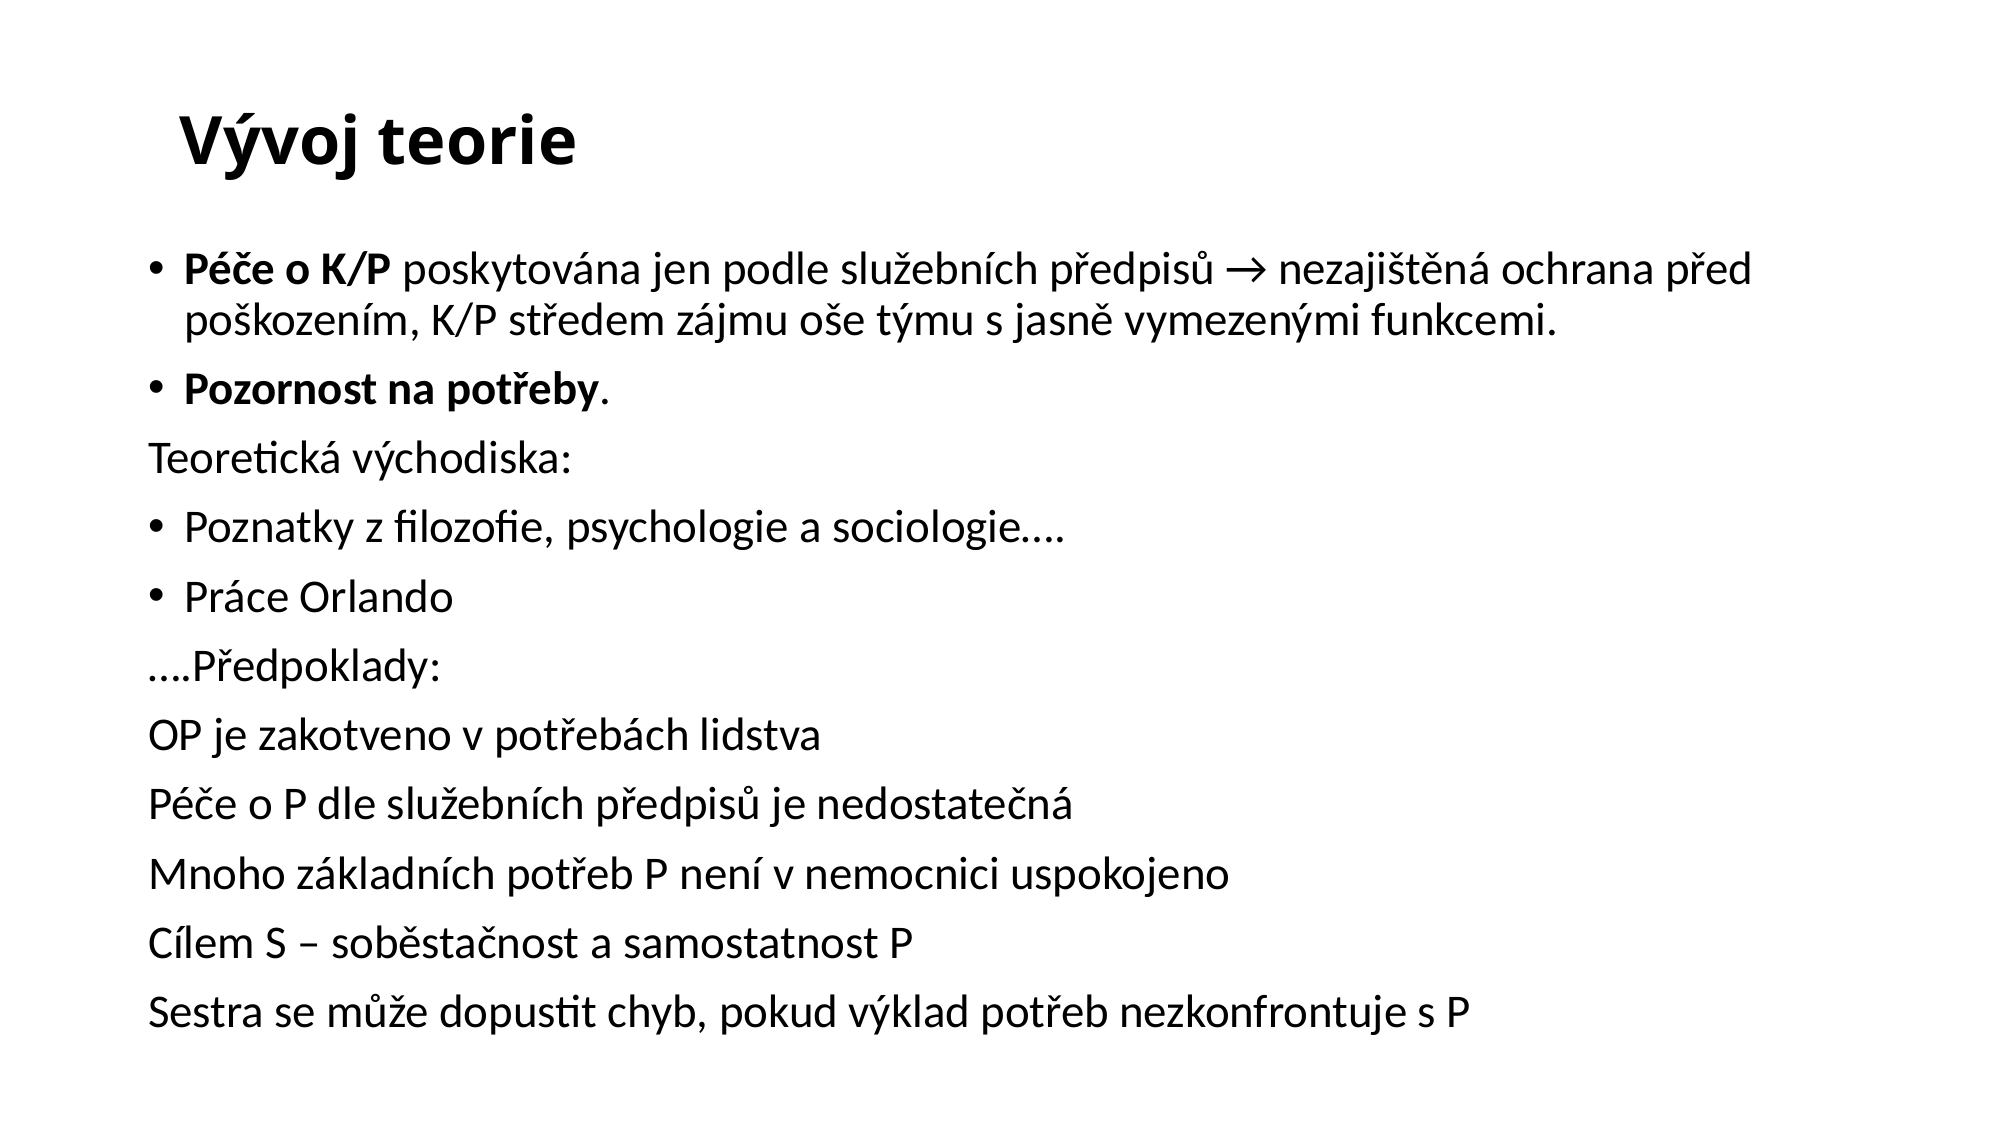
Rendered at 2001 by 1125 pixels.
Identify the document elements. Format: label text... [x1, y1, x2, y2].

list Péče o K/P poskytována jen podle služebních předpisů → nezajištěná ochrana před poškozením, K/P středem zájmu oše týmu s jasně vymezenými funkcemi. Pozornost na potřeby. Teoretická východiska: Poznatky z filozofie, psychologie a sociologie…. Práce Orlando ….Předpoklady: OP je zakotveno v potřebách lidstva Péče o P dle služebních předpisů je nedostatečná Mnoho základních potřeb P není v nemocnici uspokojeno Cílem S – soběstačnost a samostatnost P Sestra se může dopustit chyb, pokud výklad potřeb nezkonfrontuje s P [133, 236, 1953, 1046]
title Vývoj teorie [164, 49, 1581, 236]
